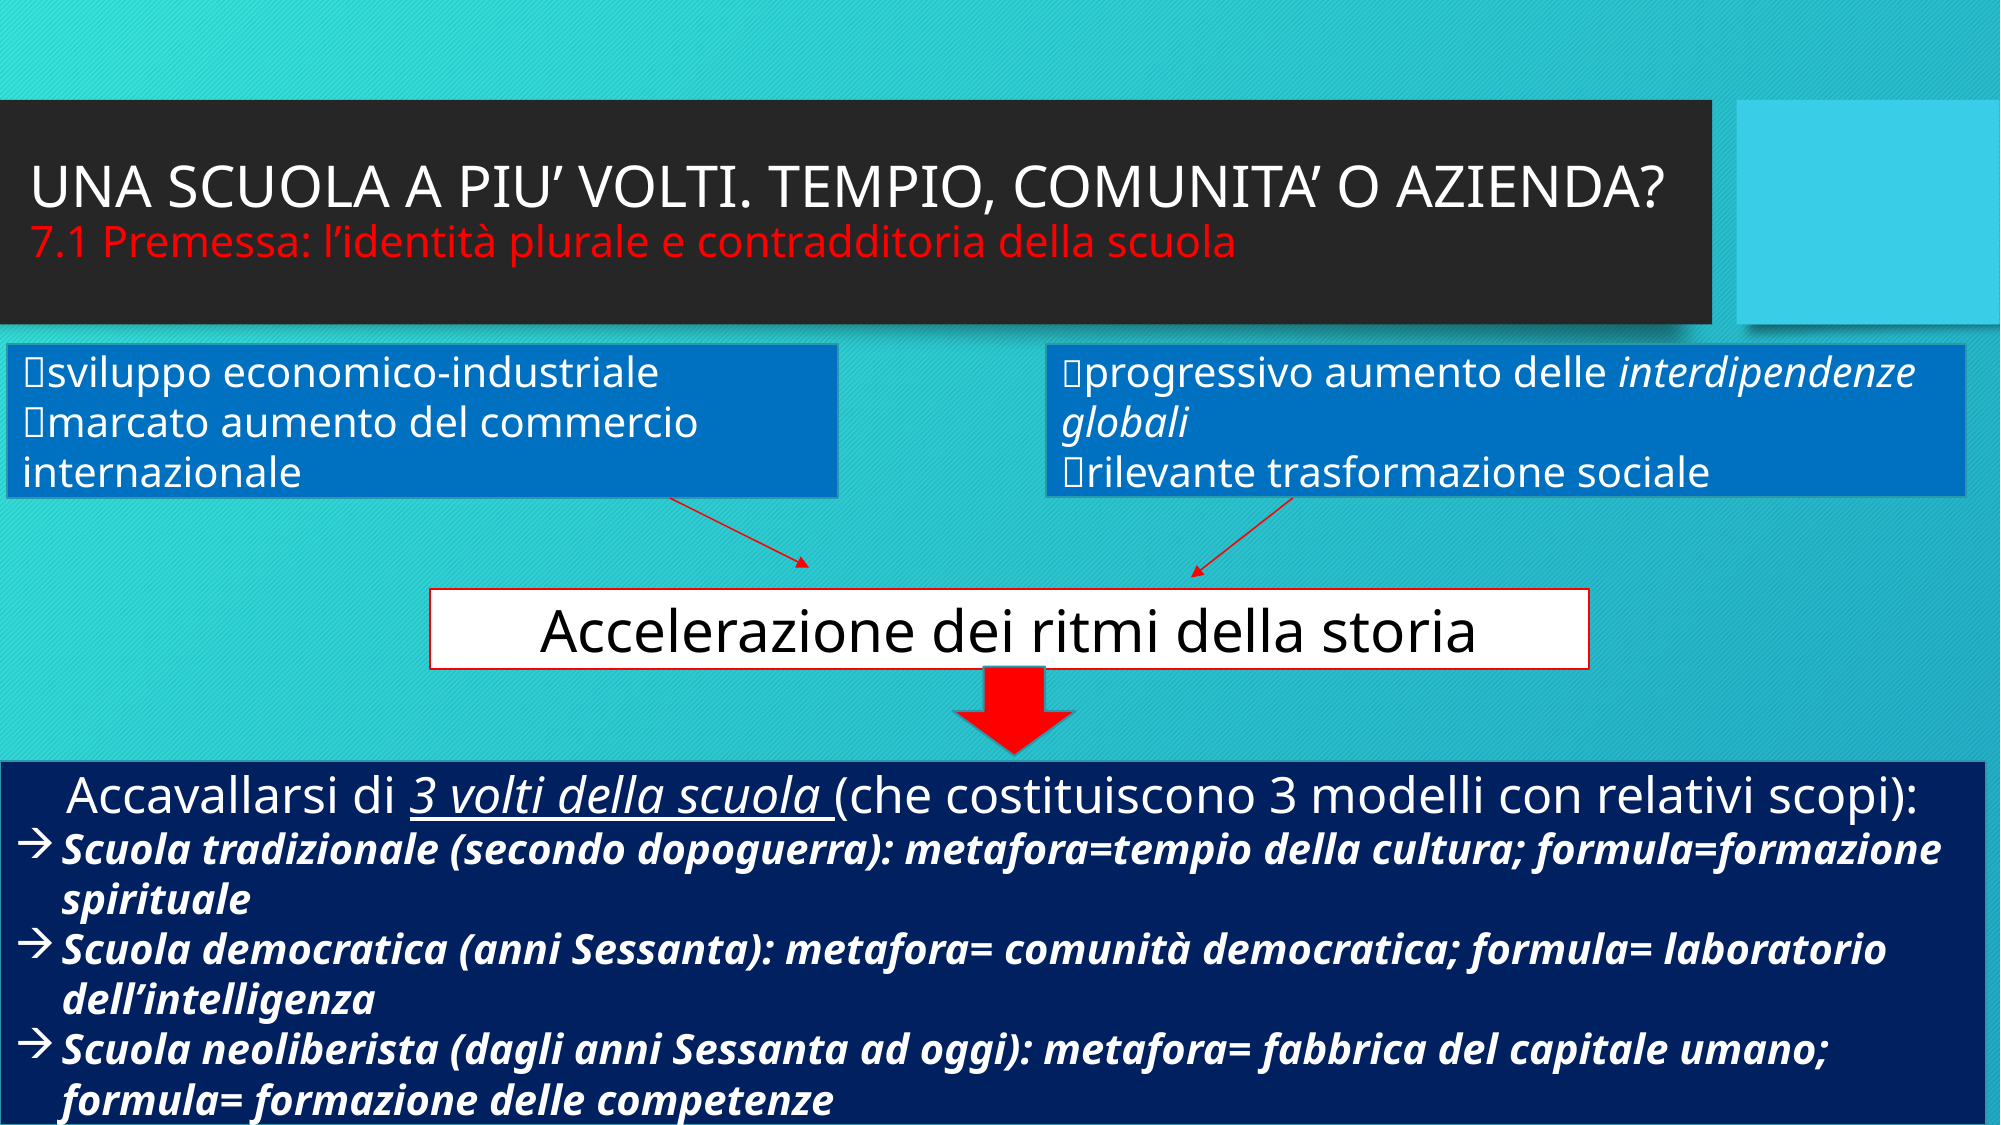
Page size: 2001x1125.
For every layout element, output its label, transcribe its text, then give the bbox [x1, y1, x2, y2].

text_box sviluppo economico-industriale marcato aumento del commercio internazionale [6, 343, 839, 499]
text_box progressivo aumento delle interdipendenze globali rilevante trasformazione sociale [1045, 343, 1967, 498]
picture [0, 325, 1713, 376]
list [7, 327, 2000, 1125]
title UNA SCUOLA A PIU’ VOLTI. TEMPIO, COMUNITA’ O AZIENDA? 7.1 Premessa: l’identità plurale e contradditoria della scuola [14, 123, 1689, 301]
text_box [669, 497, 810, 568]
text_box Accavallarsi di 3 volti della scuola (che costituiscono 3 modelli con relativi scopi): Scuola tradizionale (secondo dopoguerra): metafora=tempio della cultura; formula=formazione spirituale Scuola democratica (anni Sessanta): metafora= comunità democratica; formula= laboratorio dell’intelligenza Scuola neoliberista (dagli anni Sessanta ad oggi): metafora= fabbrica del capitale umano; formula= formazione delle competenze [0, 760, 1987, 1125]
text_box Accelerazione dei ritmi della storia [429, 588, 1590, 670]
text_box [1190, 497, 1293, 578]
text_box [951, 665, 1077, 757]
